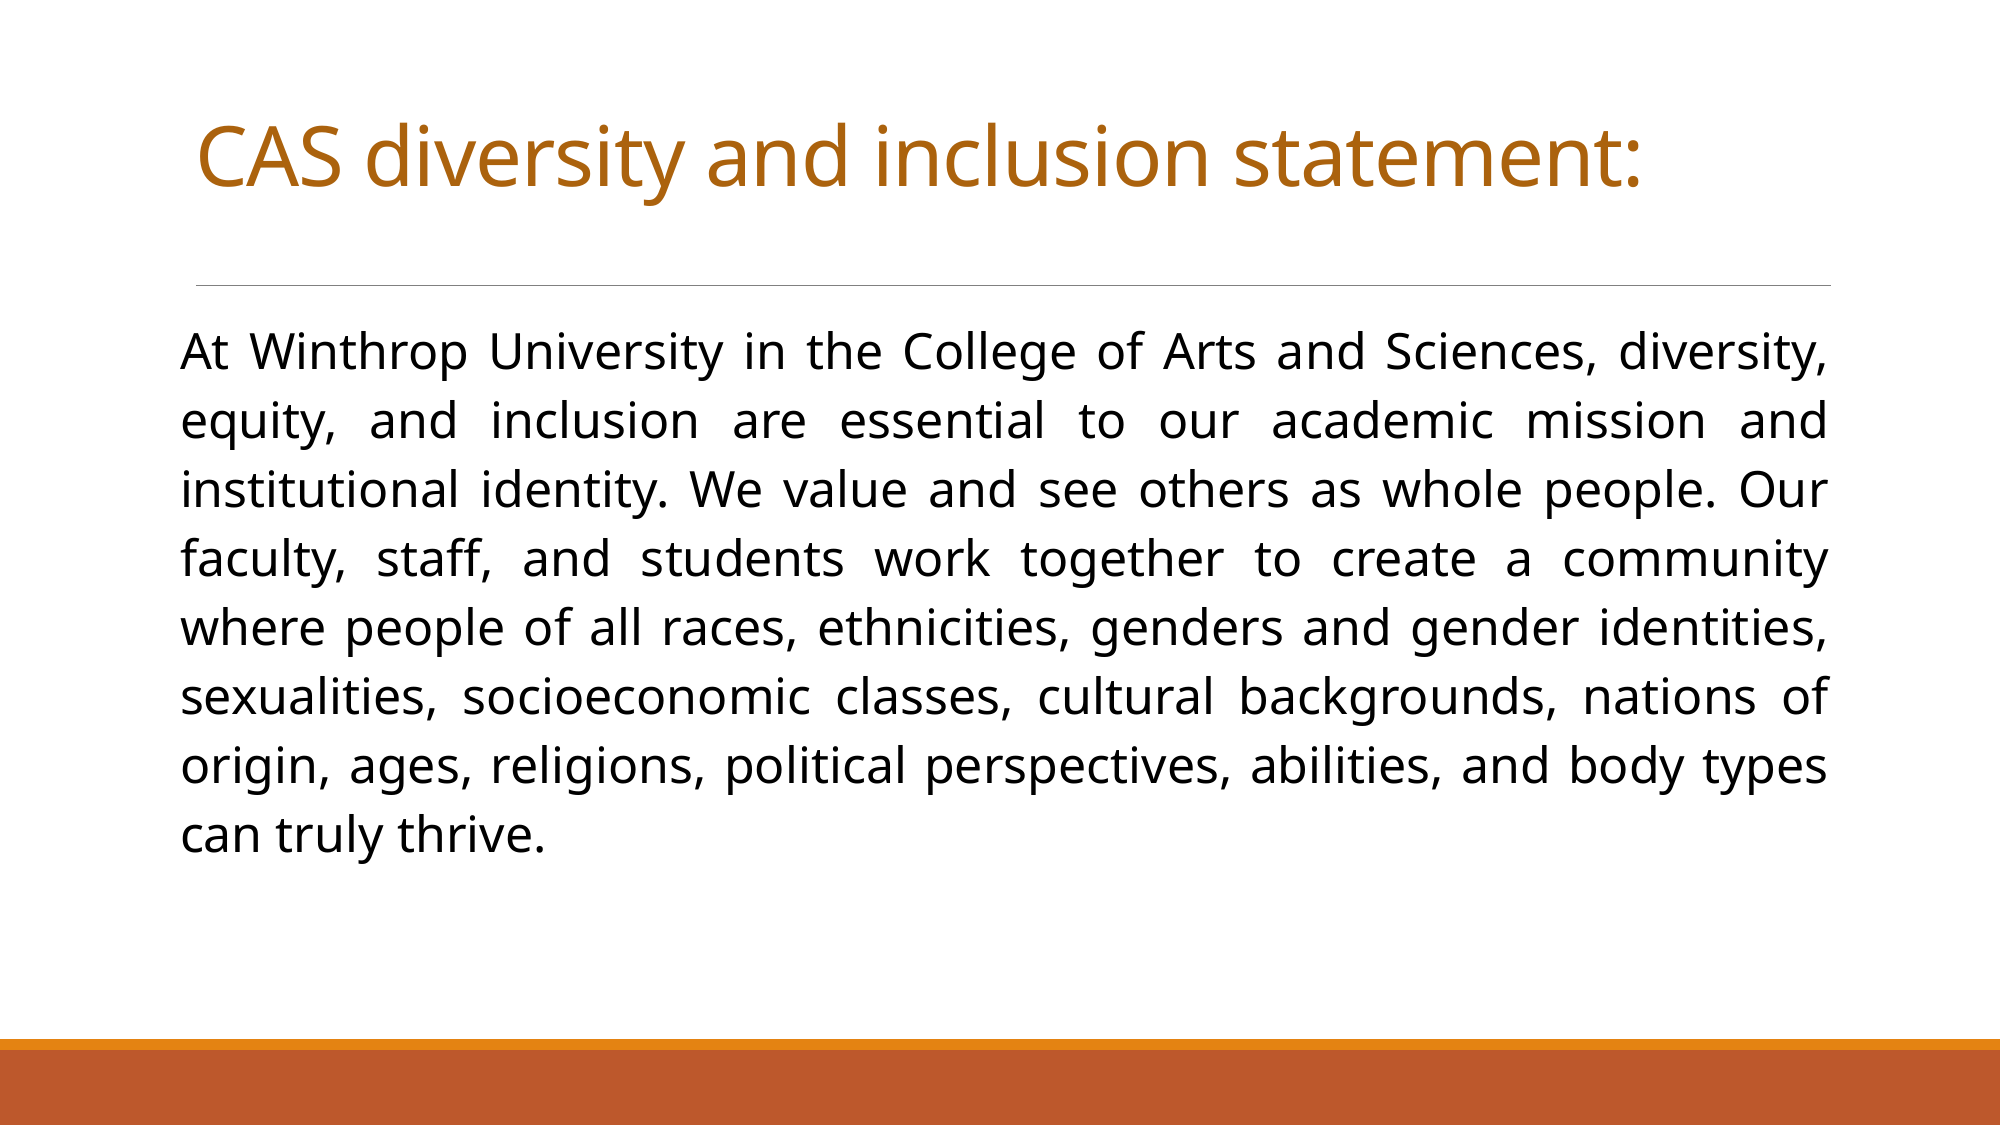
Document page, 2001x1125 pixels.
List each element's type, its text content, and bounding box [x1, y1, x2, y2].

list At Winthrop University in the College of Arts and Sciences, diversity, equity, and inclusion are essential to our academic mission and institutional identity. We value and see others as whole people. Our faculty, staff, and students work together to create a community where people of all races, ethnicities, genders and gender identities, sexualities, socioeconomic classes, cultural backgrounds, nations of origin, ages, religions, political perspectives, abilities, and body types can truly thrive. [180, 302, 1830, 963]
title CAS diversity and inclusion statement: [180, 47, 1830, 211]
